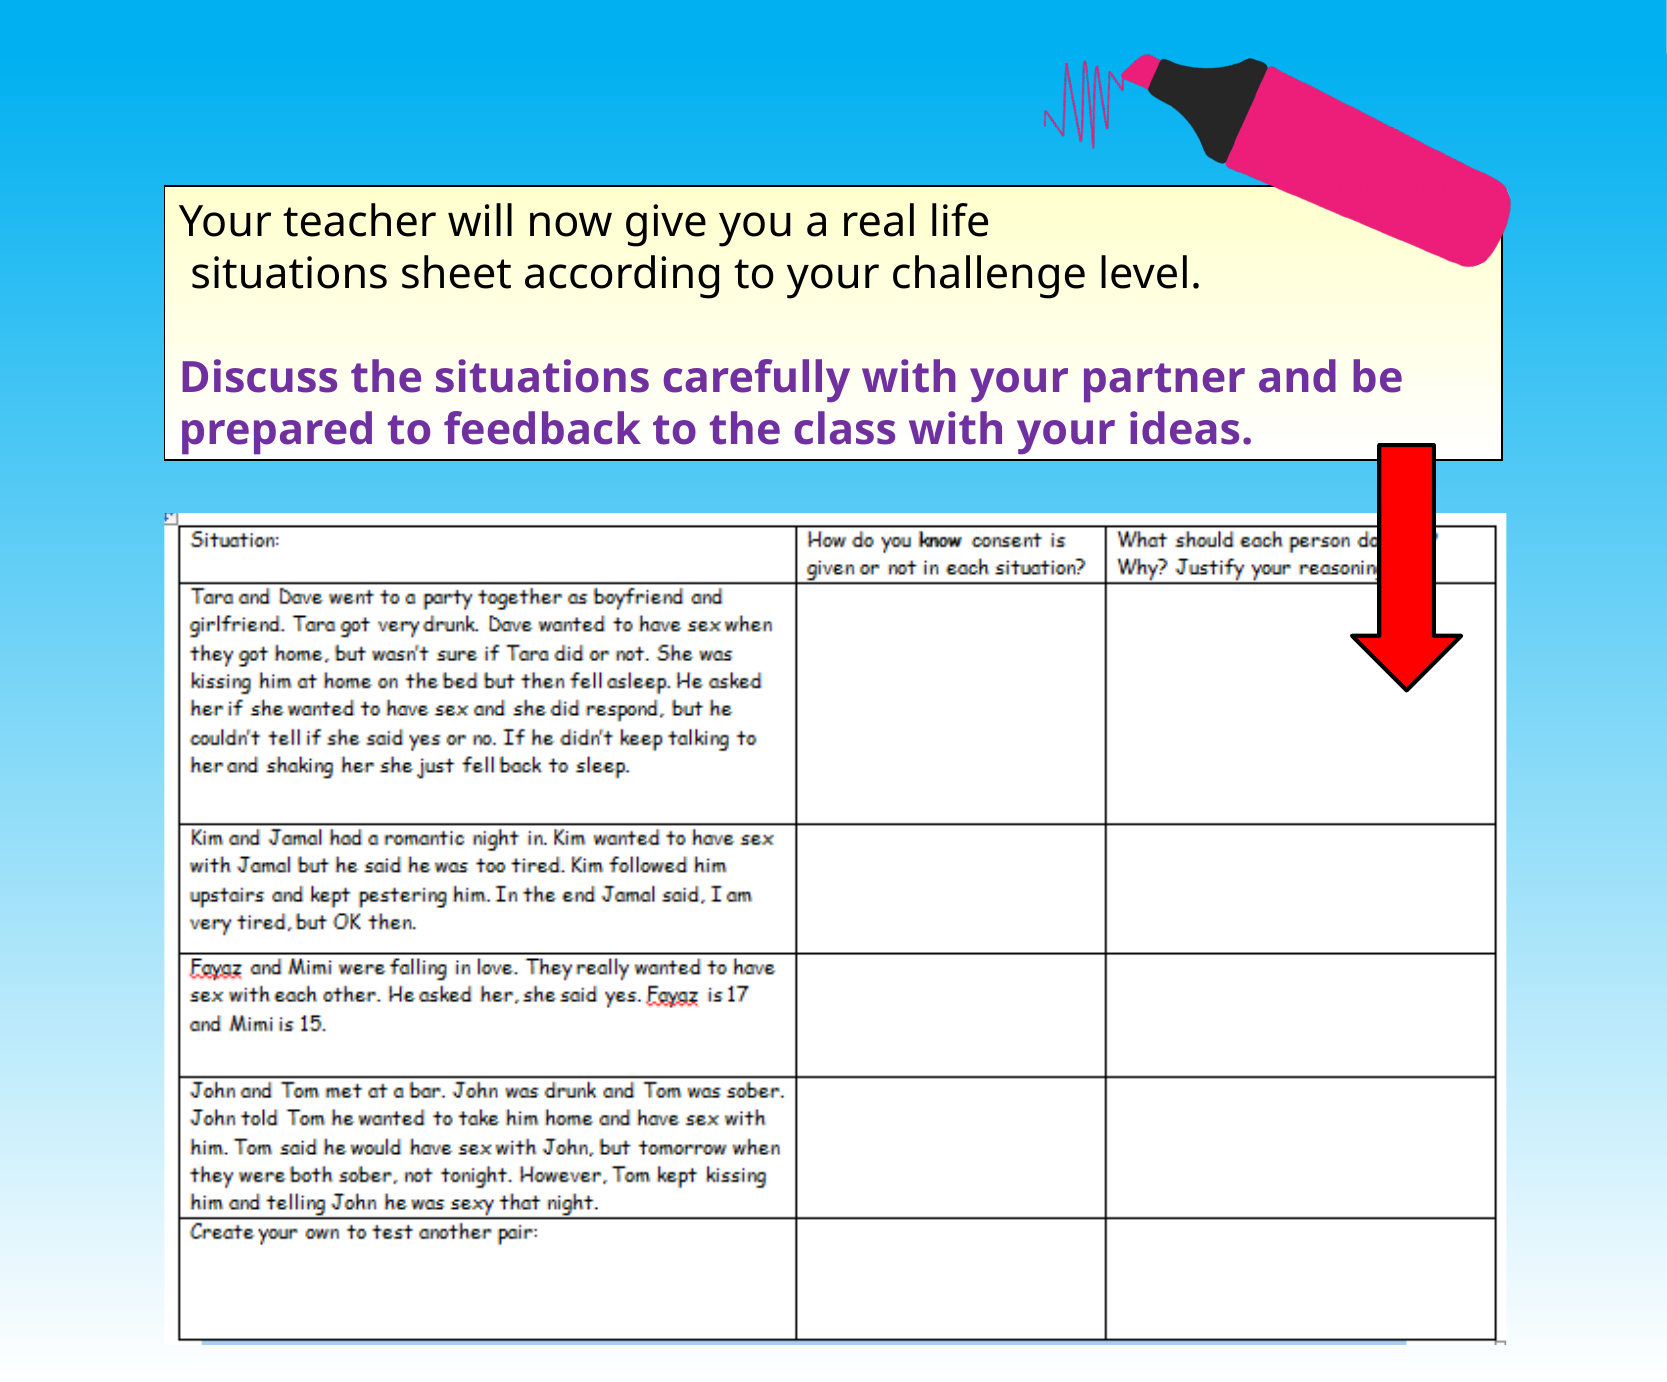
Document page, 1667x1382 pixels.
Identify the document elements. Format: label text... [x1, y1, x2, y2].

text_box [1377, 443, 1436, 511]
picture [1095, 67, 1099, 78]
picture [1090, 108, 1094, 147]
picture [1083, 62, 1087, 88]
picture [1059, 117, 1064, 135]
text_box Your teacher will now give you a real life situations sheet according to your challenge level. Discuss the situations carefully with your partner and be prepared to feedback to the class with your ideas. [164, 186, 1503, 461]
picture [1065, 63, 1069, 85]
picture [1078, 102, 1083, 141]
picture [164, 513, 1507, 1346]
picture [1056, 55, 1529, 397]
